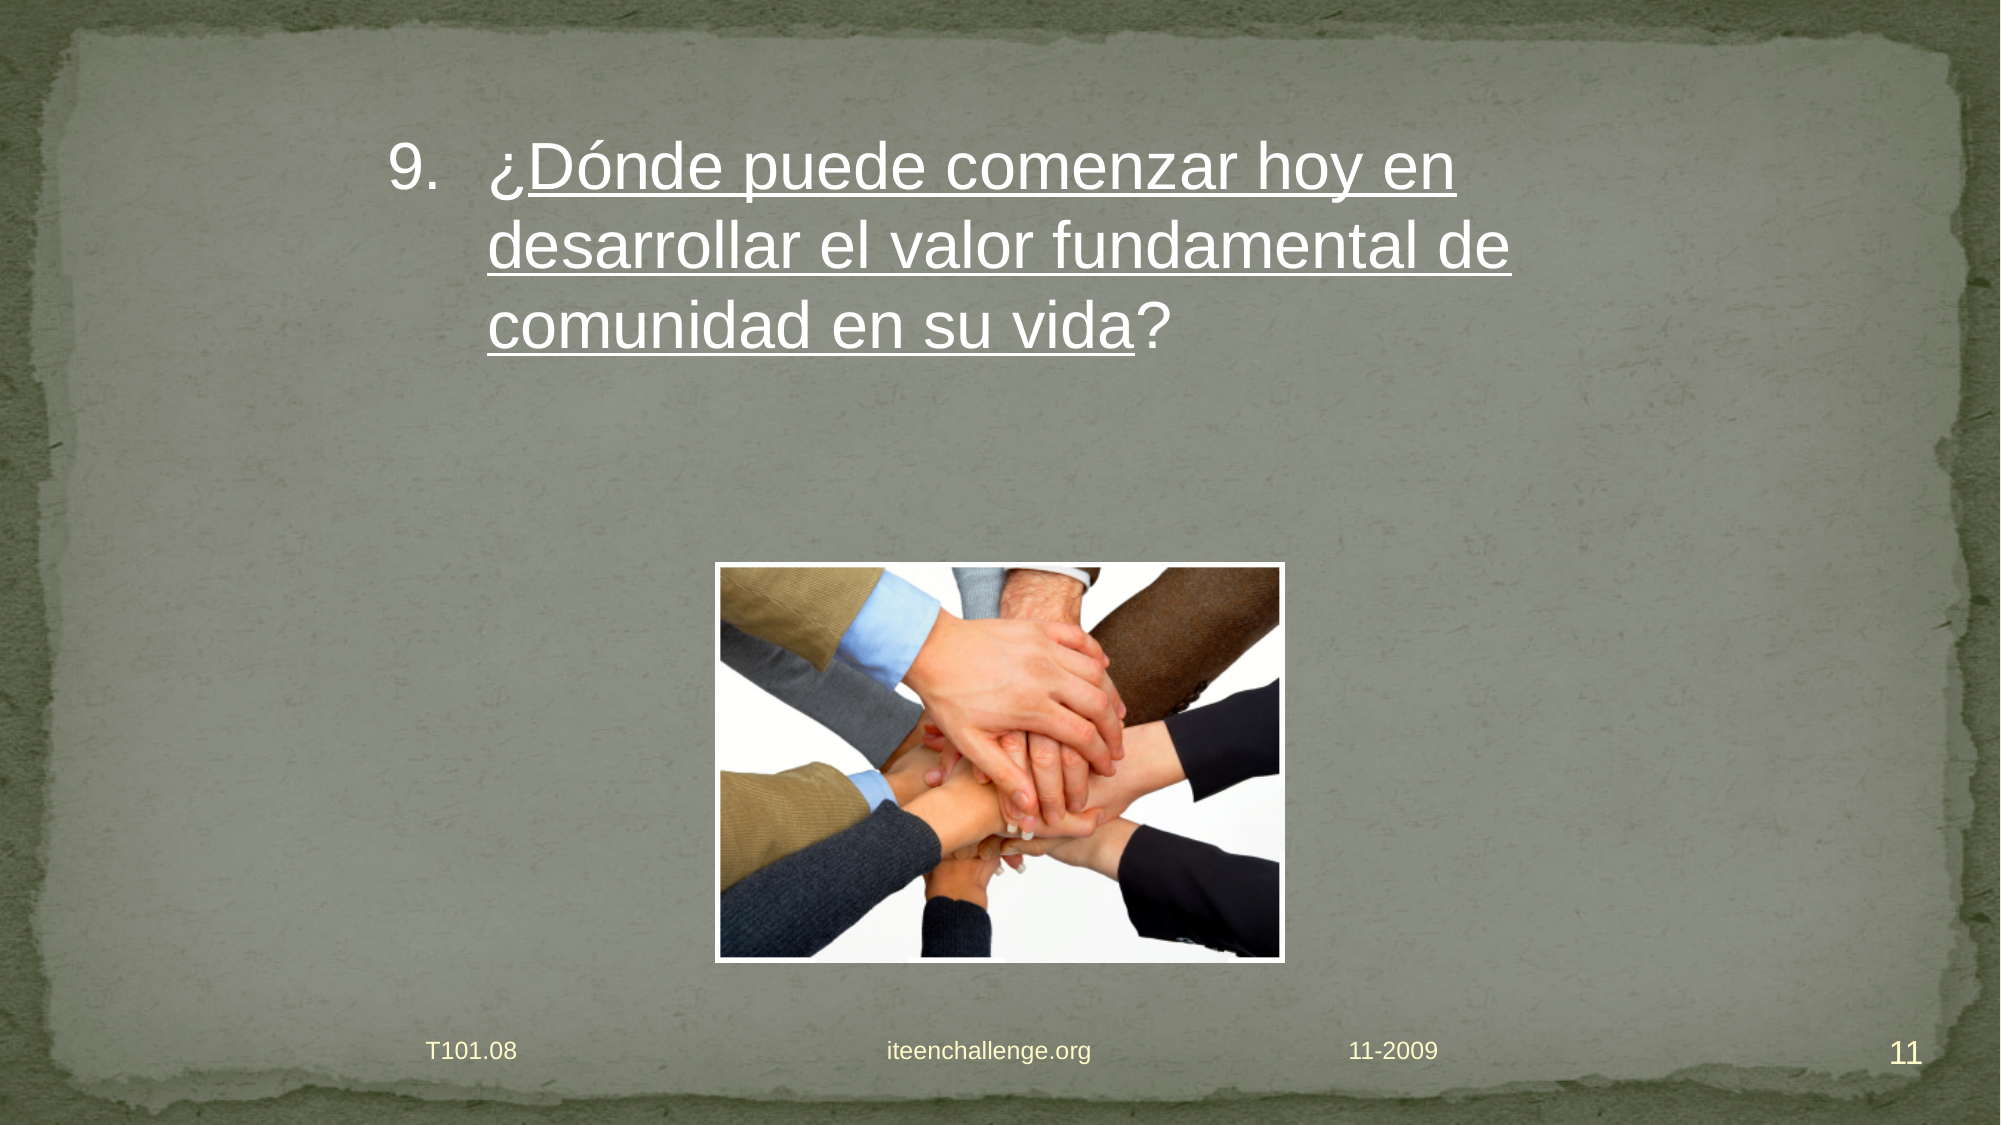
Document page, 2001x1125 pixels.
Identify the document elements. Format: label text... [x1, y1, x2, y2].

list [719, 566, 1283, 961]
slide_number 11 [1839, 1014, 1973, 1089]
text_box 9. ¿Dónde puede comenzar hoy en desarrollar el valor fundamental de comunidad en su vida? [372, 115, 1700, 370]
slide_number 11-2009 [1333, 1017, 1834, 1081]
footer T101.08 iteenchallenge.org [133, 1017, 1200, 1081]
